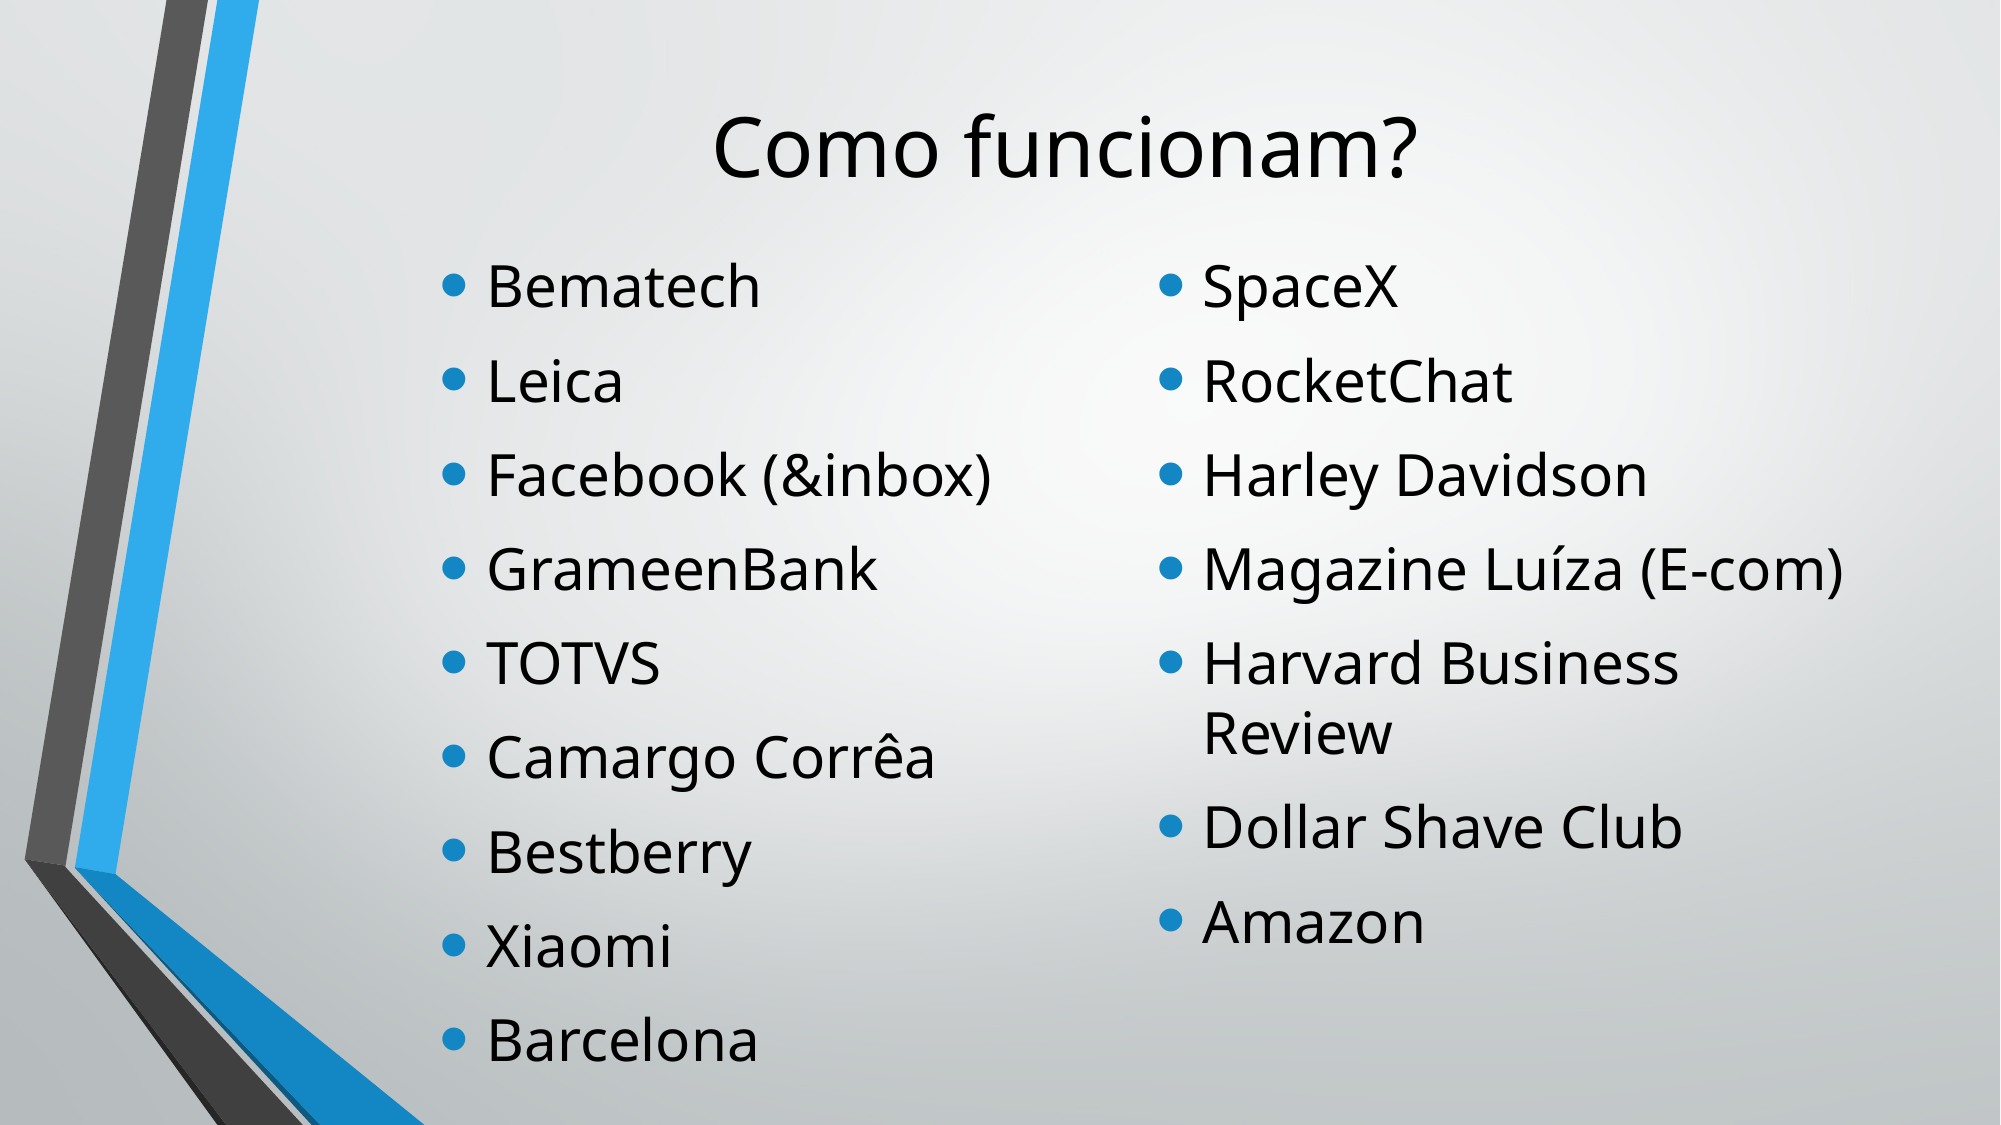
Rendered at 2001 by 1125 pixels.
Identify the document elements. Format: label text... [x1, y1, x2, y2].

title Como funcionam? [243, 0, 1888, 288]
list Bematech Leica Facebook (&inbox) GrameenBank TOTVS Camargo Corrêa Bestberry Xiaomi Barcelona SpaceX RocketChat Harley Davidson Magazine Luíza (E-com) Harvard Business Review Dollar Shave Club Amazon [424, 239, 1888, 1084]
